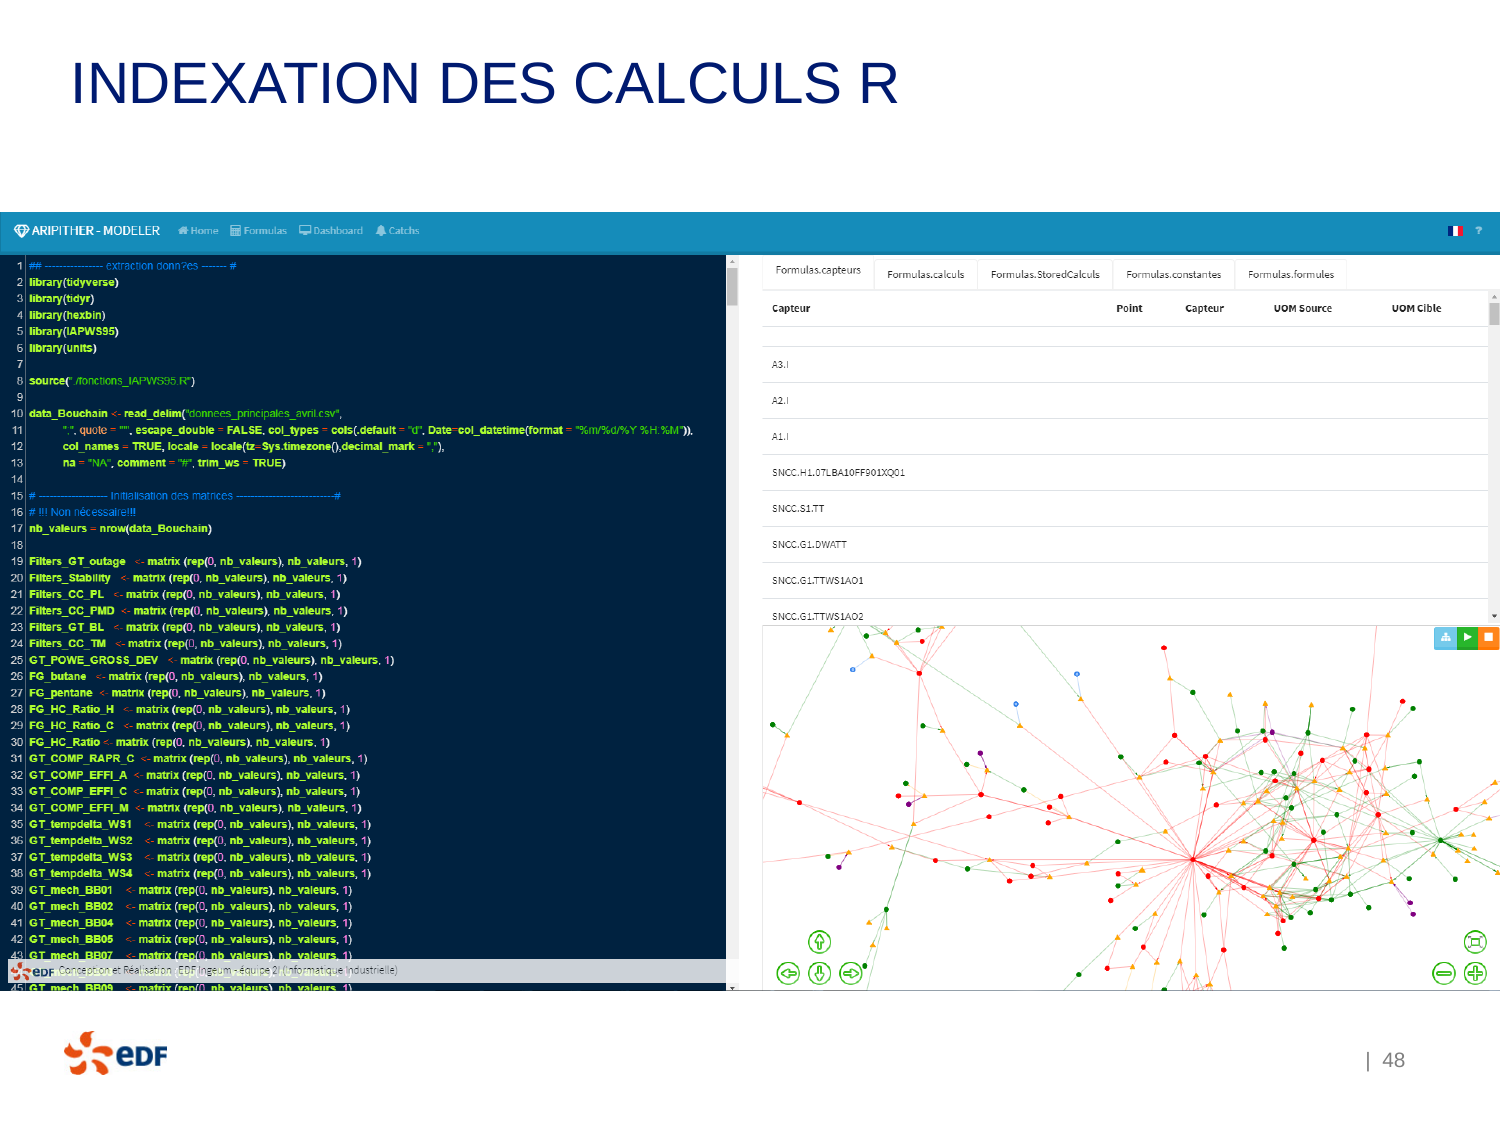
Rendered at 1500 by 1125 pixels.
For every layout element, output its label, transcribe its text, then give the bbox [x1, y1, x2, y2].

picture [0, 212, 1500, 992]
title Indexation des calculs R [64, 45, 1436, 185]
picture [64, 1031, 167, 1075]
